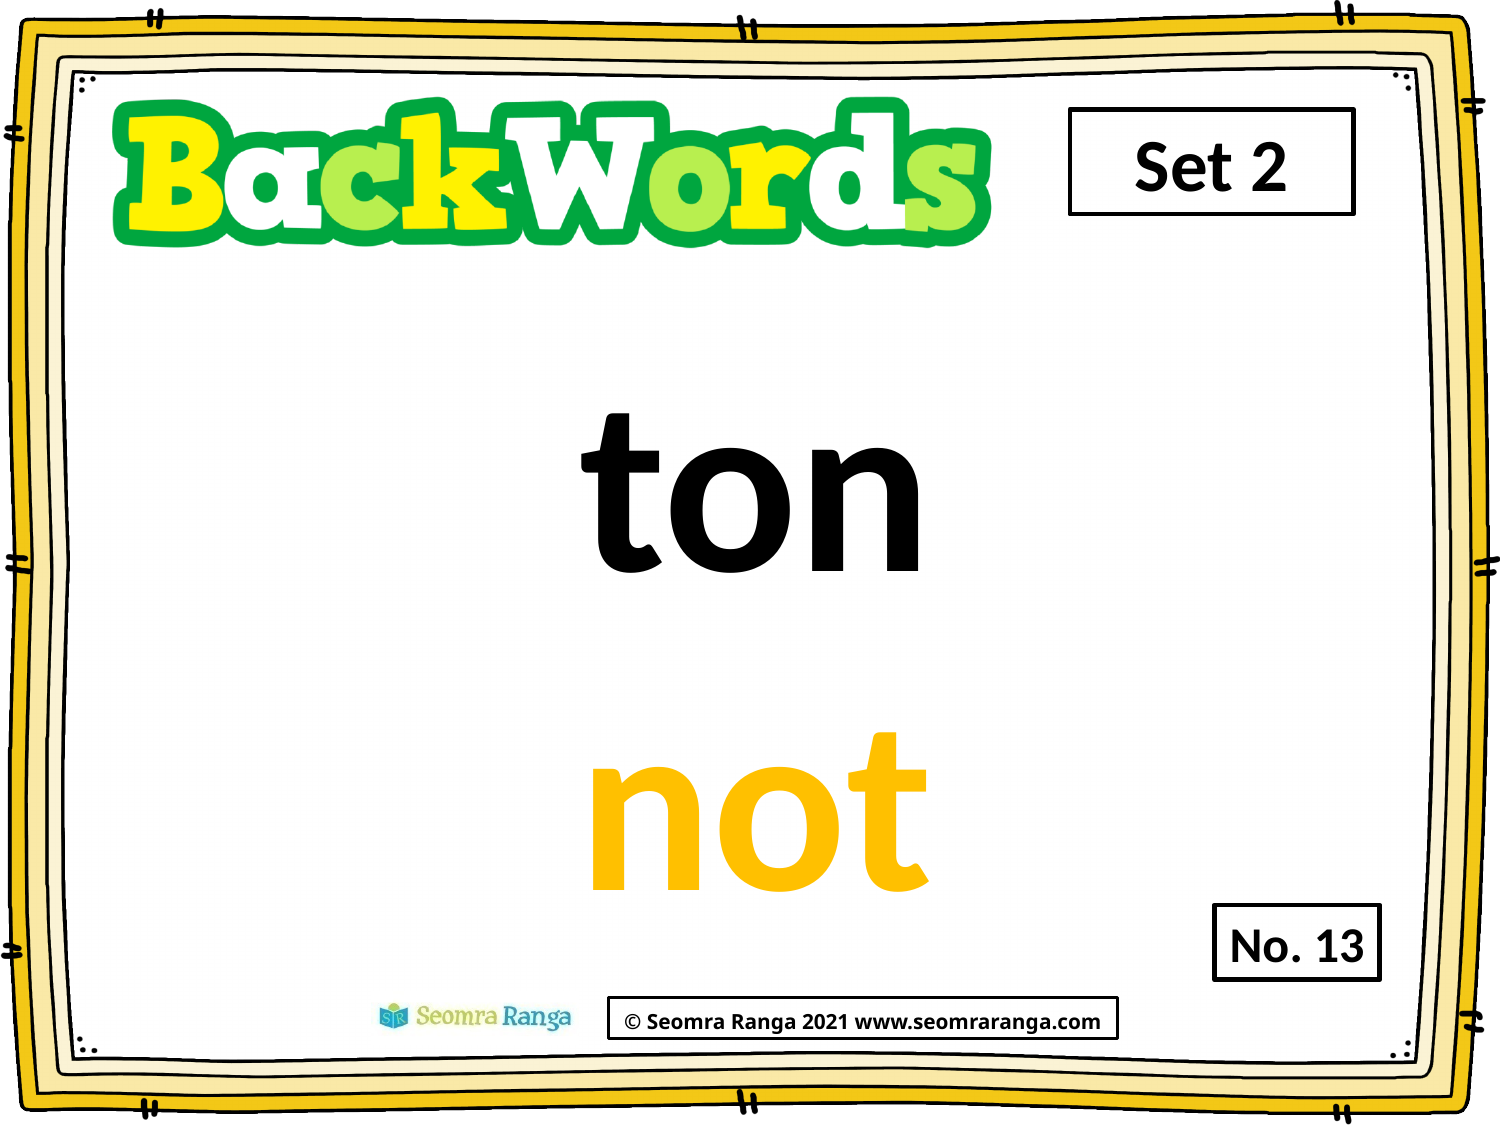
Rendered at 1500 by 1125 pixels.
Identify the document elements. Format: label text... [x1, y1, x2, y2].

text_box © Seomra Ranga 2021 www.seomraranga.com [608, 997, 1118, 1039]
text_box not [501, 632, 1010, 948]
picture [0, 0, 1500, 1125]
text_box ton [501, 314, 1010, 630]
text_box No. 13 [1214, 905, 1380, 980]
text_box Set 2 [1069, 109, 1354, 215]
